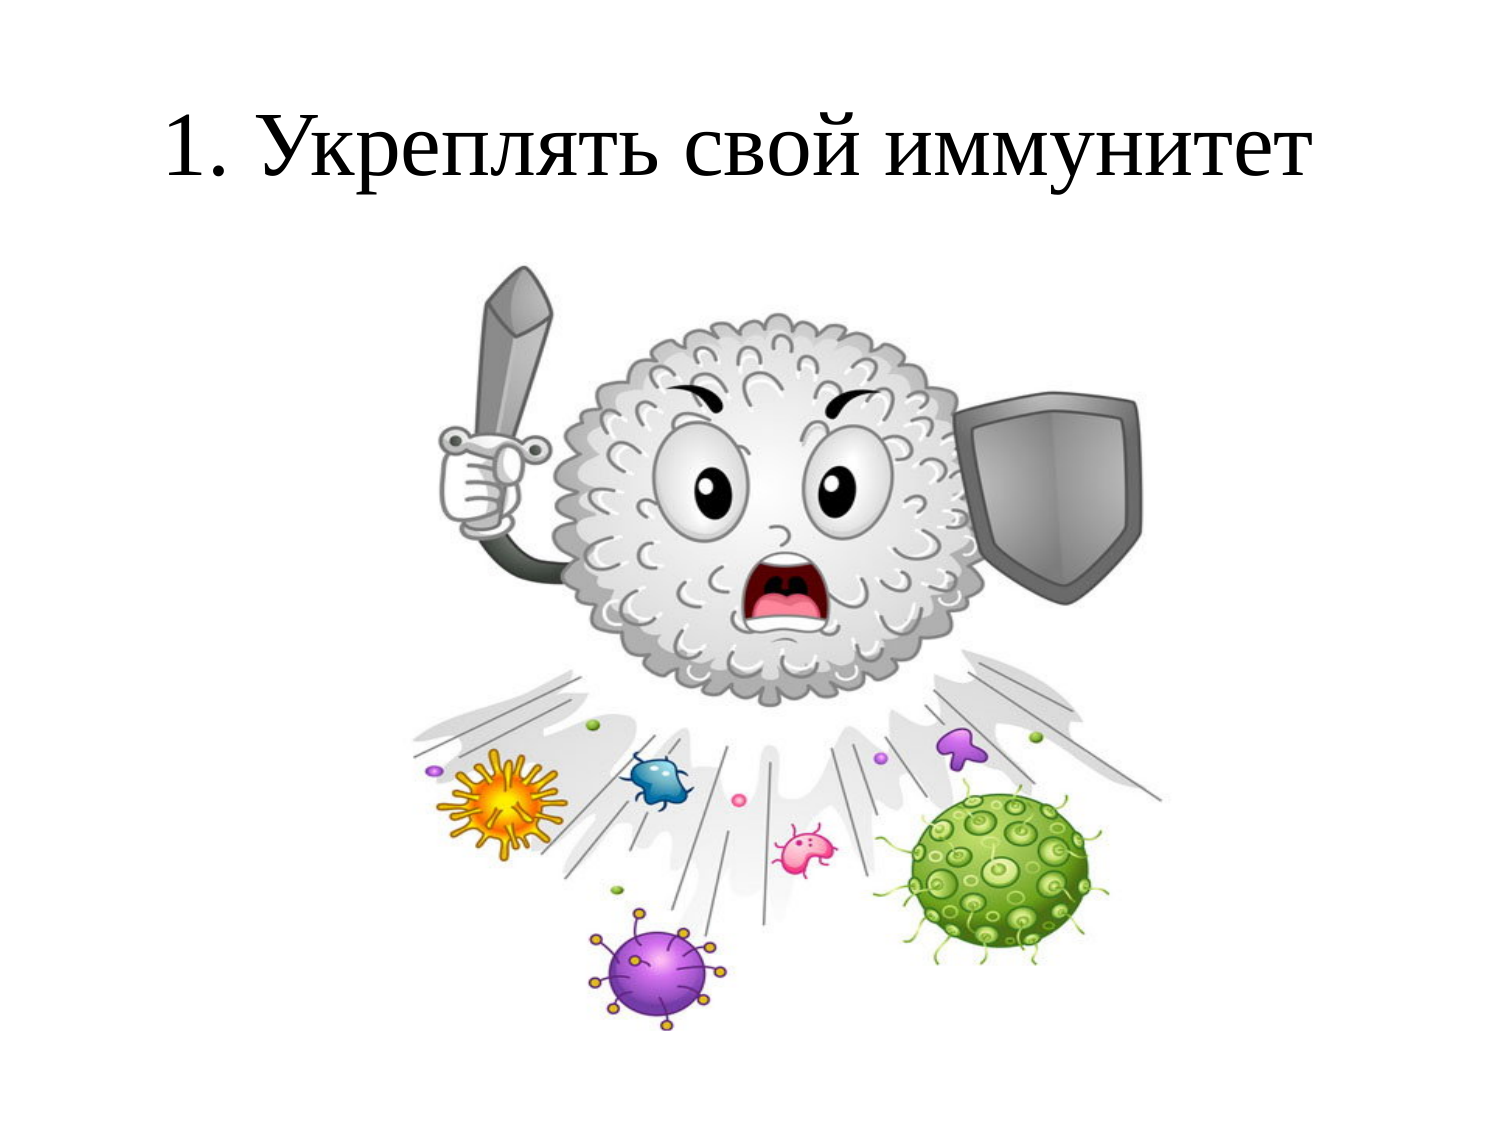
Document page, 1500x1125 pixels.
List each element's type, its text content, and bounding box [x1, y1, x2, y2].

title 1. Укреплять свой иммунитет [75, 45, 1425, 233]
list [140, 262, 1384, 1044]
